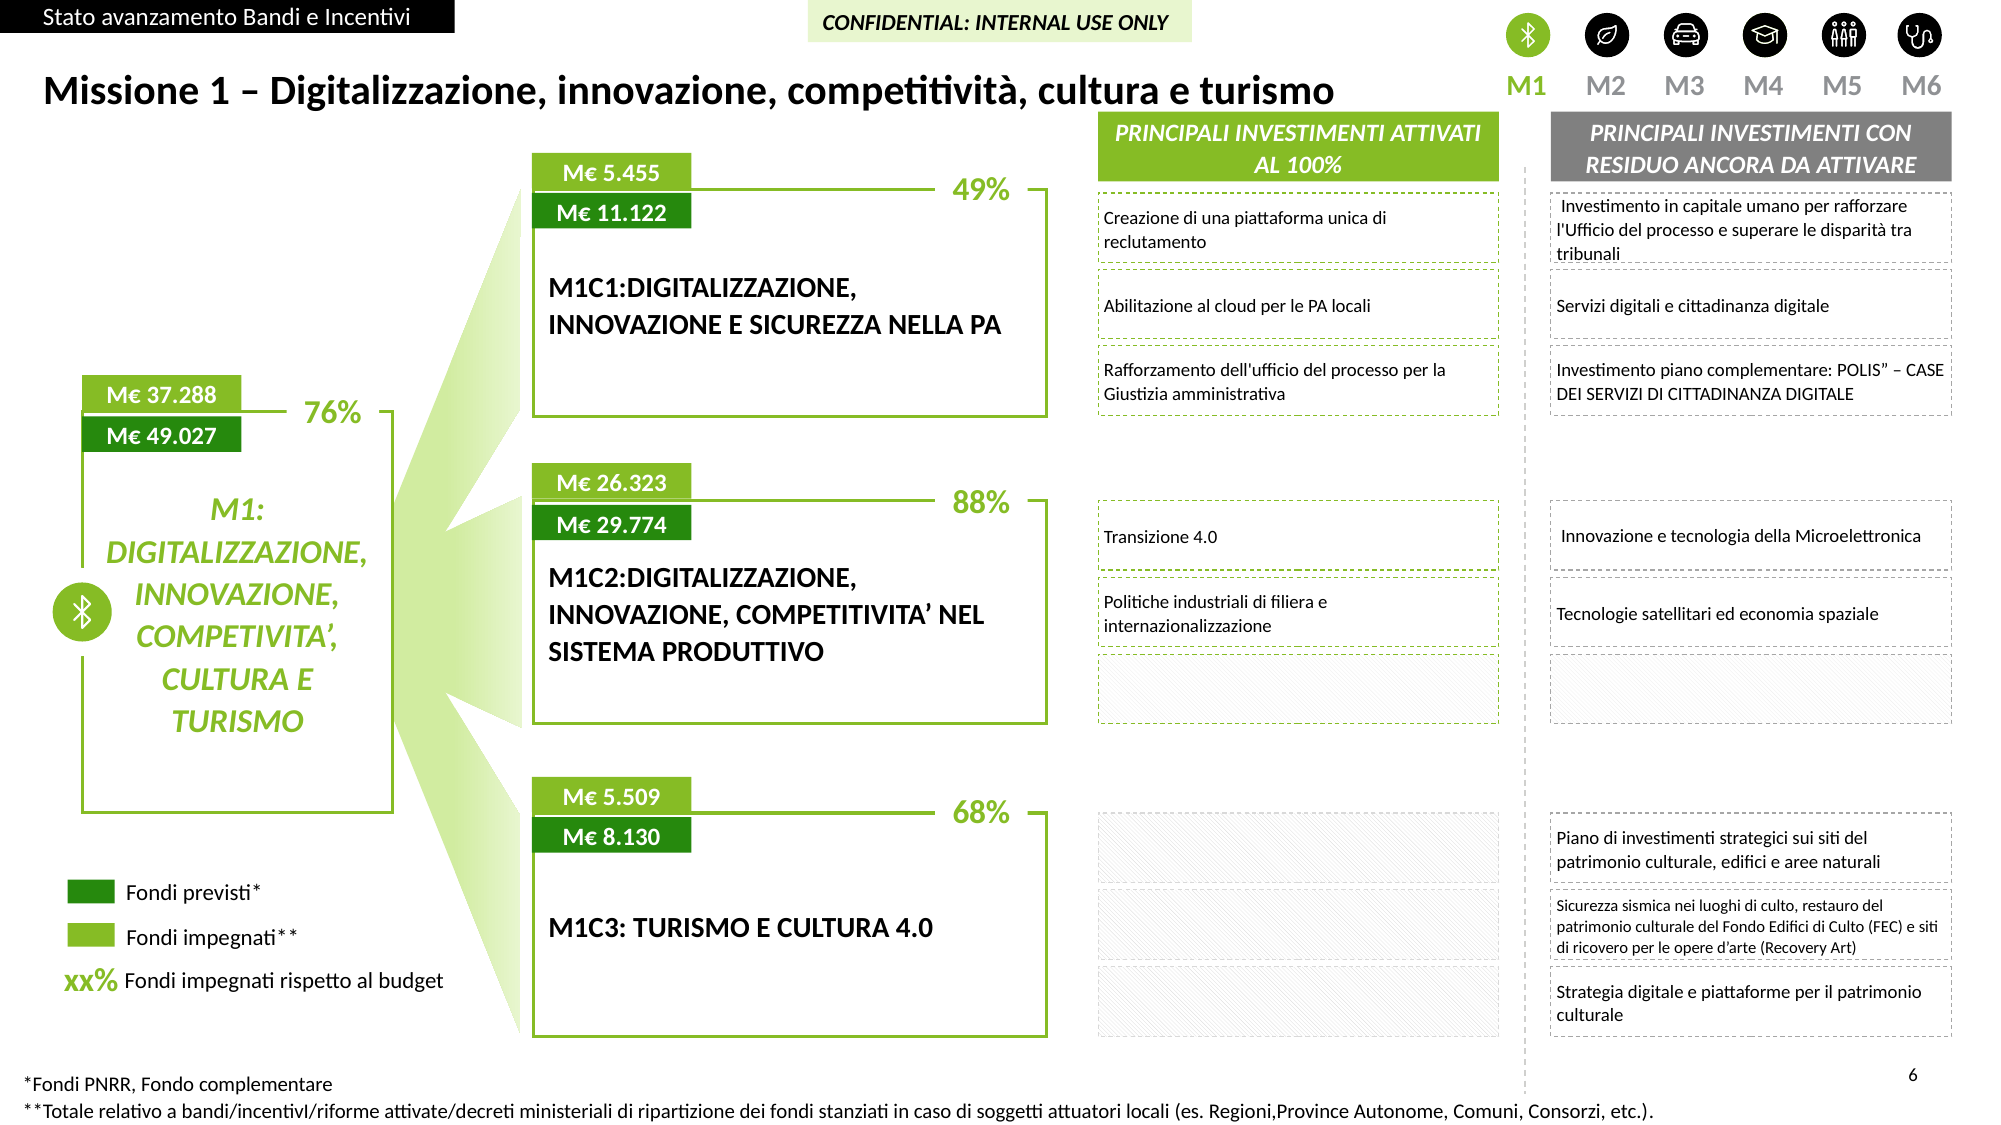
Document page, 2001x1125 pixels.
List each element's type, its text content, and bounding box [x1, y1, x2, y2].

text_box 49% [935, 163, 1028, 209]
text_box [1728, 111, 1952, 116]
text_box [32, 567, 122, 657]
text_box Investimento piano complementare: POLIS” – CASE DEI SERVIZI DI CITTADINANZA DIGITALE [1550, 345, 1952, 416]
text_box [1550, 654, 1952, 724]
text_box M€ 8.130 [531, 817, 692, 853]
text_box M€ 29.774 [531, 504, 692, 541]
text_box Tecnologie satellitari ed economia spaziale [1550, 577, 1952, 647]
text_box M€ 26.323 [531, 463, 692, 499]
text_box PRINCIPALI INVESTIMENTI ATTIVATI AL 100% [1098, 114, 1499, 182]
text_box M1: DIGITALIZZAZIONE, INNOVAZIONE, COMPETIVITA’, CULTURA E TURISMO [82, 411, 393, 813]
text_box [67, 879, 115, 904]
text_box [1098, 966, 1499, 1037]
text_box [393, 672, 521, 1035]
text_box M€ 37.288 [82, 375, 242, 411]
text_box Innovazione e tecnologia della Microelettronica [1550, 500, 1952, 571]
text_box [1098, 889, 1499, 960]
text_box *Fondi PNRR, Fondo complementare **Totale relativo a bandi/incentivI/riforme attivate/decreti ministeriali di ripartizione dei fondi stanziati in caso di soggetti attuatori locali (es. Regioni,Province Autonome, Comuni, Consorzi, etc.). [7, 1054, 1810, 1119]
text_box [1649, 12, 1723, 110]
text_box M1C3: TURISMO E CULTURA 4.0 [533, 813, 1047, 1037]
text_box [1728, 12, 1802, 110]
text_box PRINCIPALI INVESTIMENTI CON RESIDUO ANCORA DA ATTIVARE [1550, 116, 1952, 182]
text_box Abilitazione al cloud per le PA locali [1098, 269, 1499, 339]
text_box Transizione 4.0 [1098, 500, 1499, 571]
text_box CONFIDENTIAL: INTERNAL USE ONLY [807, 0, 1192, 43]
text_box Creazione di una piattaforma unica di reclutamento [1098, 192, 1499, 263]
text_box 88% [935, 475, 1028, 522]
text_box M1C1:DIGITALIZZAZIONE, INNOVAZIONE E SICUREZZA NELLA PA [533, 189, 1047, 417]
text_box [1491, 12, 1565, 110]
text_box M€ 11.122 [531, 192, 692, 229]
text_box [1570, 12, 1644, 110]
text_box Fondi previsti* [73, 868, 315, 914]
text_box M€ 5.455 [531, 152, 692, 189]
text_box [1807, 12, 1881, 110]
text_box M€ 5.509 [531, 776, 692, 813]
text_box Fondi impegnati rispetto al budget [100, 949, 469, 1007]
text_box [393, 189, 521, 552]
text_box xx% [44, 953, 100, 1000]
text_box Missione 1 – Digitalizzazione, innovazione, competitività, cultura e turismo [43, 63, 1487, 114]
text_box 68% [935, 786, 1028, 833]
text_box Rafforzamento dell'ufficio del processo per la Giustizia amministrativa [1098, 345, 1499, 416]
text_box Politiche industriali di filiera e internazionalizzazione [1098, 577, 1499, 647]
text_box Investimento in capitale umano per rafforzare l'Ufficio del processo e superare le disparità tra tribunali [1550, 192, 1952, 263]
text_box Sicurezza sismica nei luoghi di culto, restauro del patrimonio culturale del Fondo Edifici di Culto (FEC) e siti di ricovero per le opere d’arte (Recovery Art) [1550, 889, 1952, 960]
text_box [1098, 654, 1499, 724]
text_box [67, 923, 111, 947]
text_box Fondi impegnati** [111, 912, 353, 949]
text_box Servizi digitali e cittadinanza digitale [1550, 269, 1952, 339]
text_box Strategia digitale e piattaforme per il patrimonio culturale [1550, 966, 1952, 1037]
text_box M€ 49.027 [82, 416, 242, 452]
text_box [1098, 813, 1499, 883]
text_box [393, 494, 525, 730]
text_box 76% [286, 386, 380, 432]
text_box Stato avanzamento Bandi e Incentivi [0, 0, 455, 33]
text_box Piano di investimenti strategici sui siti del patrimonio culturale, edifici e aree naturali [1550, 813, 1952, 883]
text_box M1C2:DIGITALIZZAZIONE, INNOVAZIONE, COMPETITIVITA’ NEL SISTEMA PRODUTTIVO [533, 500, 1047, 724]
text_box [1886, 12, 1960, 110]
